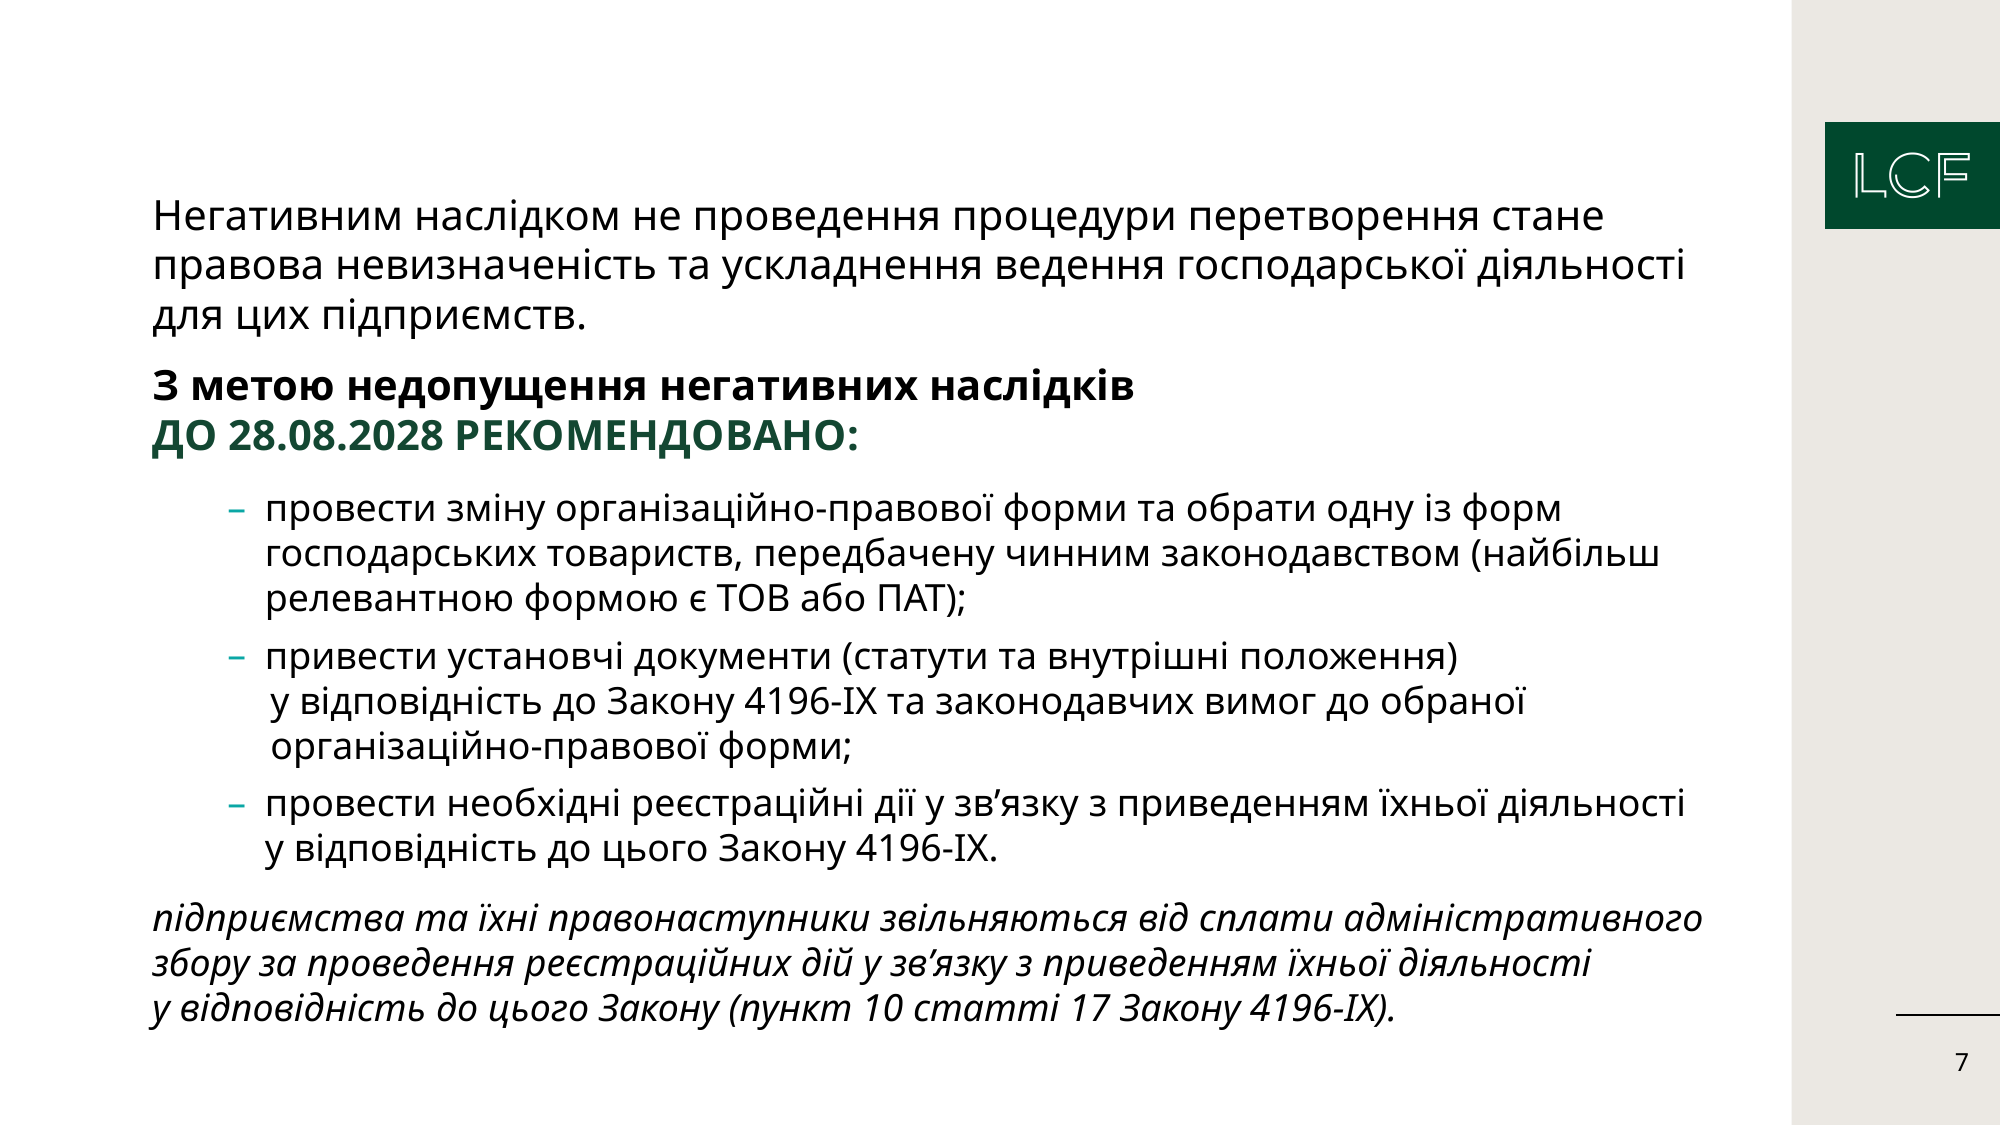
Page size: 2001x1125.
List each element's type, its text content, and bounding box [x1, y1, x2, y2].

picture [1825, 122, 2000, 229]
list Негативним наслідком не проведення процедури перетворення стане правова невизначеність та ускладнення ведення господарської діяльності для цих підприємств. З метою недопущення негативних наслідків ДО 28.08.2028 РЕКОМЕНДОВАНО: провести зміну організаційно-правової форми та обрати одну із форм господарських товариств, передбачену чинним законодавством (найбільш релевантною формою є ТОВ або ПАТ); привести установчі документи (статути та внутрішні положення) у відповідність до Закону 4196-IX та законодавчих вимог до обраної організаційно-правової форми; провести необхідні реєстраційні дії у зв’язку з приведенням їхньої діяльності у відповідність до цього Закону 4196-IX. підприємства та їхні правонаступники звільняються від сплати адміністративного збору за проведення реєстраційних дій у зв’язку з приведенням їхньої діяльності у відповідність до цього Закону (пункт 10 статті 17 Закону 4196-IX). [137, 59, 1732, 1014]
